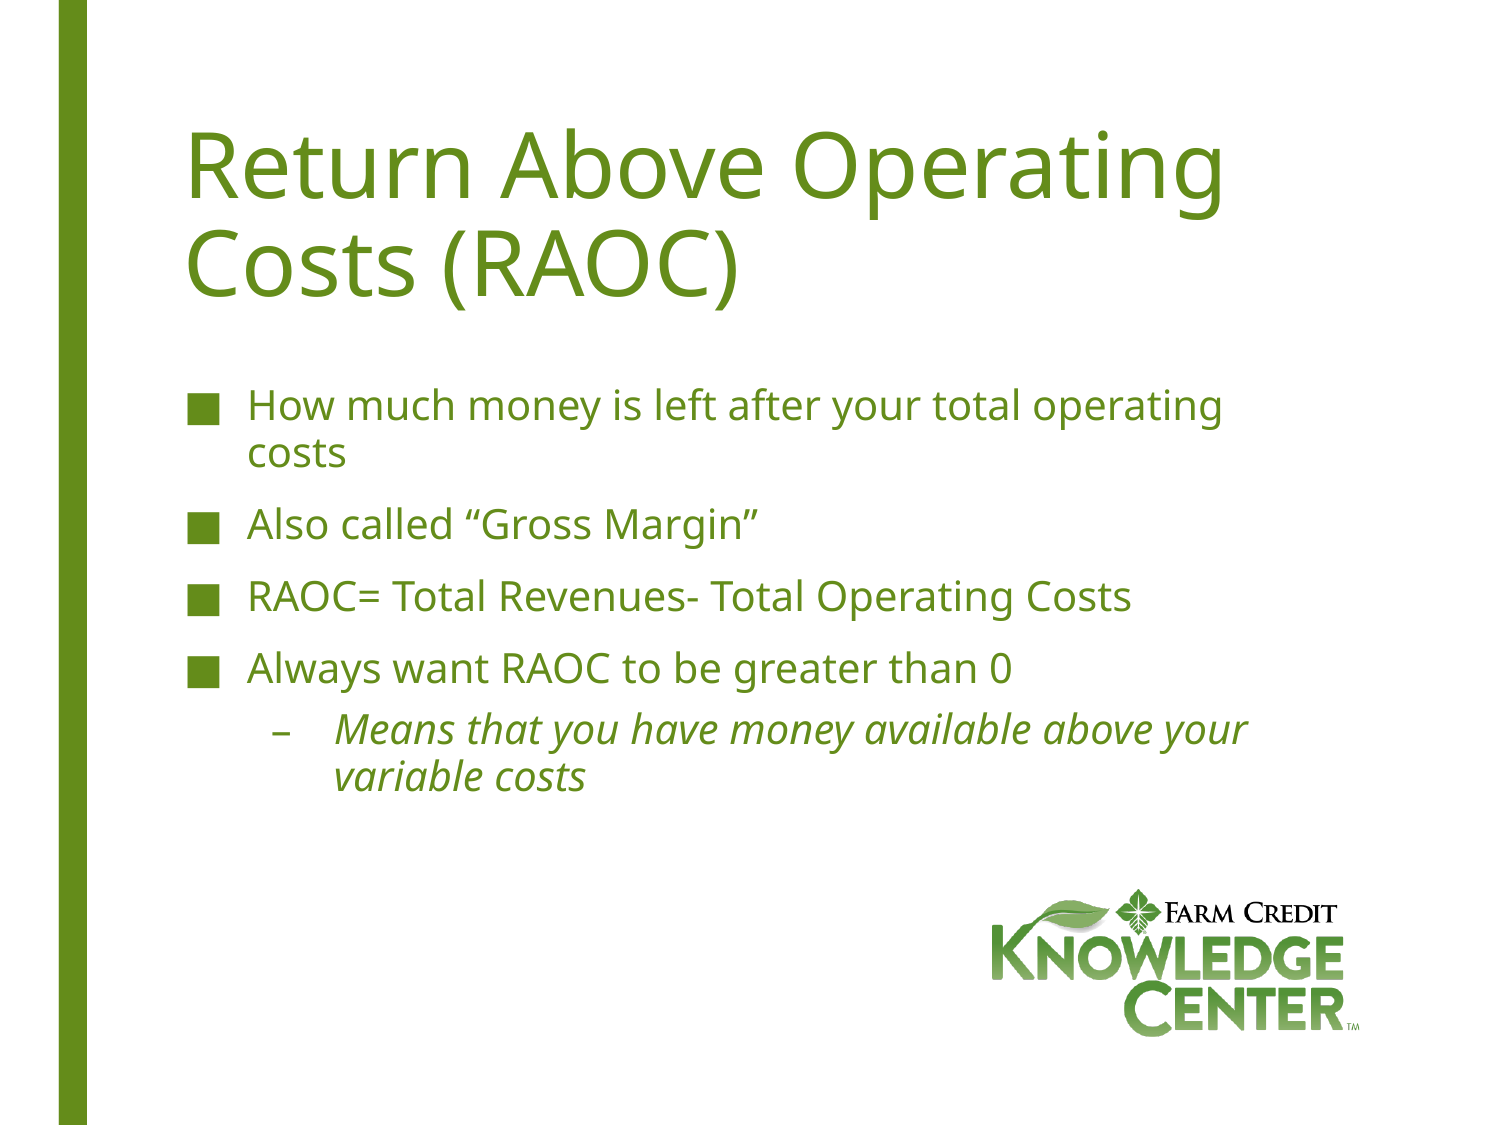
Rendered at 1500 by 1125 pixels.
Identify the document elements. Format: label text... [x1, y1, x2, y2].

picture [990, 887, 1362, 1038]
title Return Above Operating Costs (RAOC) [168, 112, 1351, 357]
list How much money is left after your total operating costs Also called “Gross Margin” RAOC= Total Revenues- Total Operating Costs Always want RAOC to be greater than 0 Means that you have money available above your variable costs [168, 375, 1351, 963]
